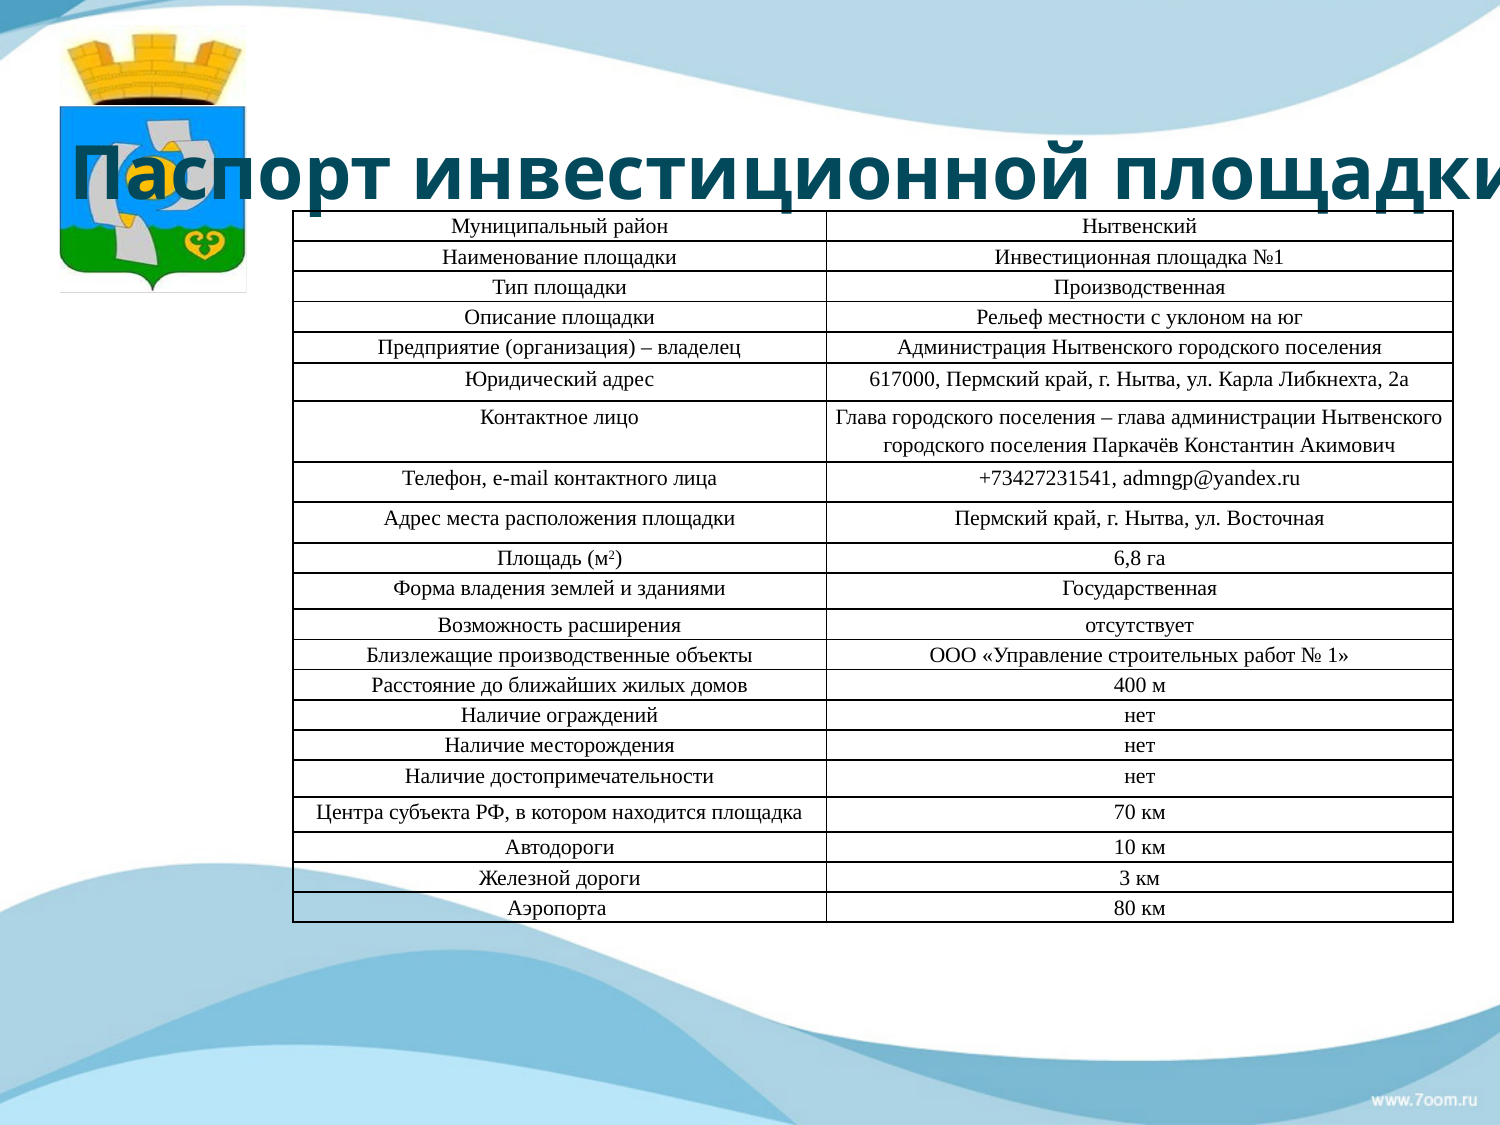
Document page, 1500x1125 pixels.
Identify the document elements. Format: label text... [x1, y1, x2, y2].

picture [0, 0, 1500, 1125]
table_cell нет [55, 30, 249, 302]
